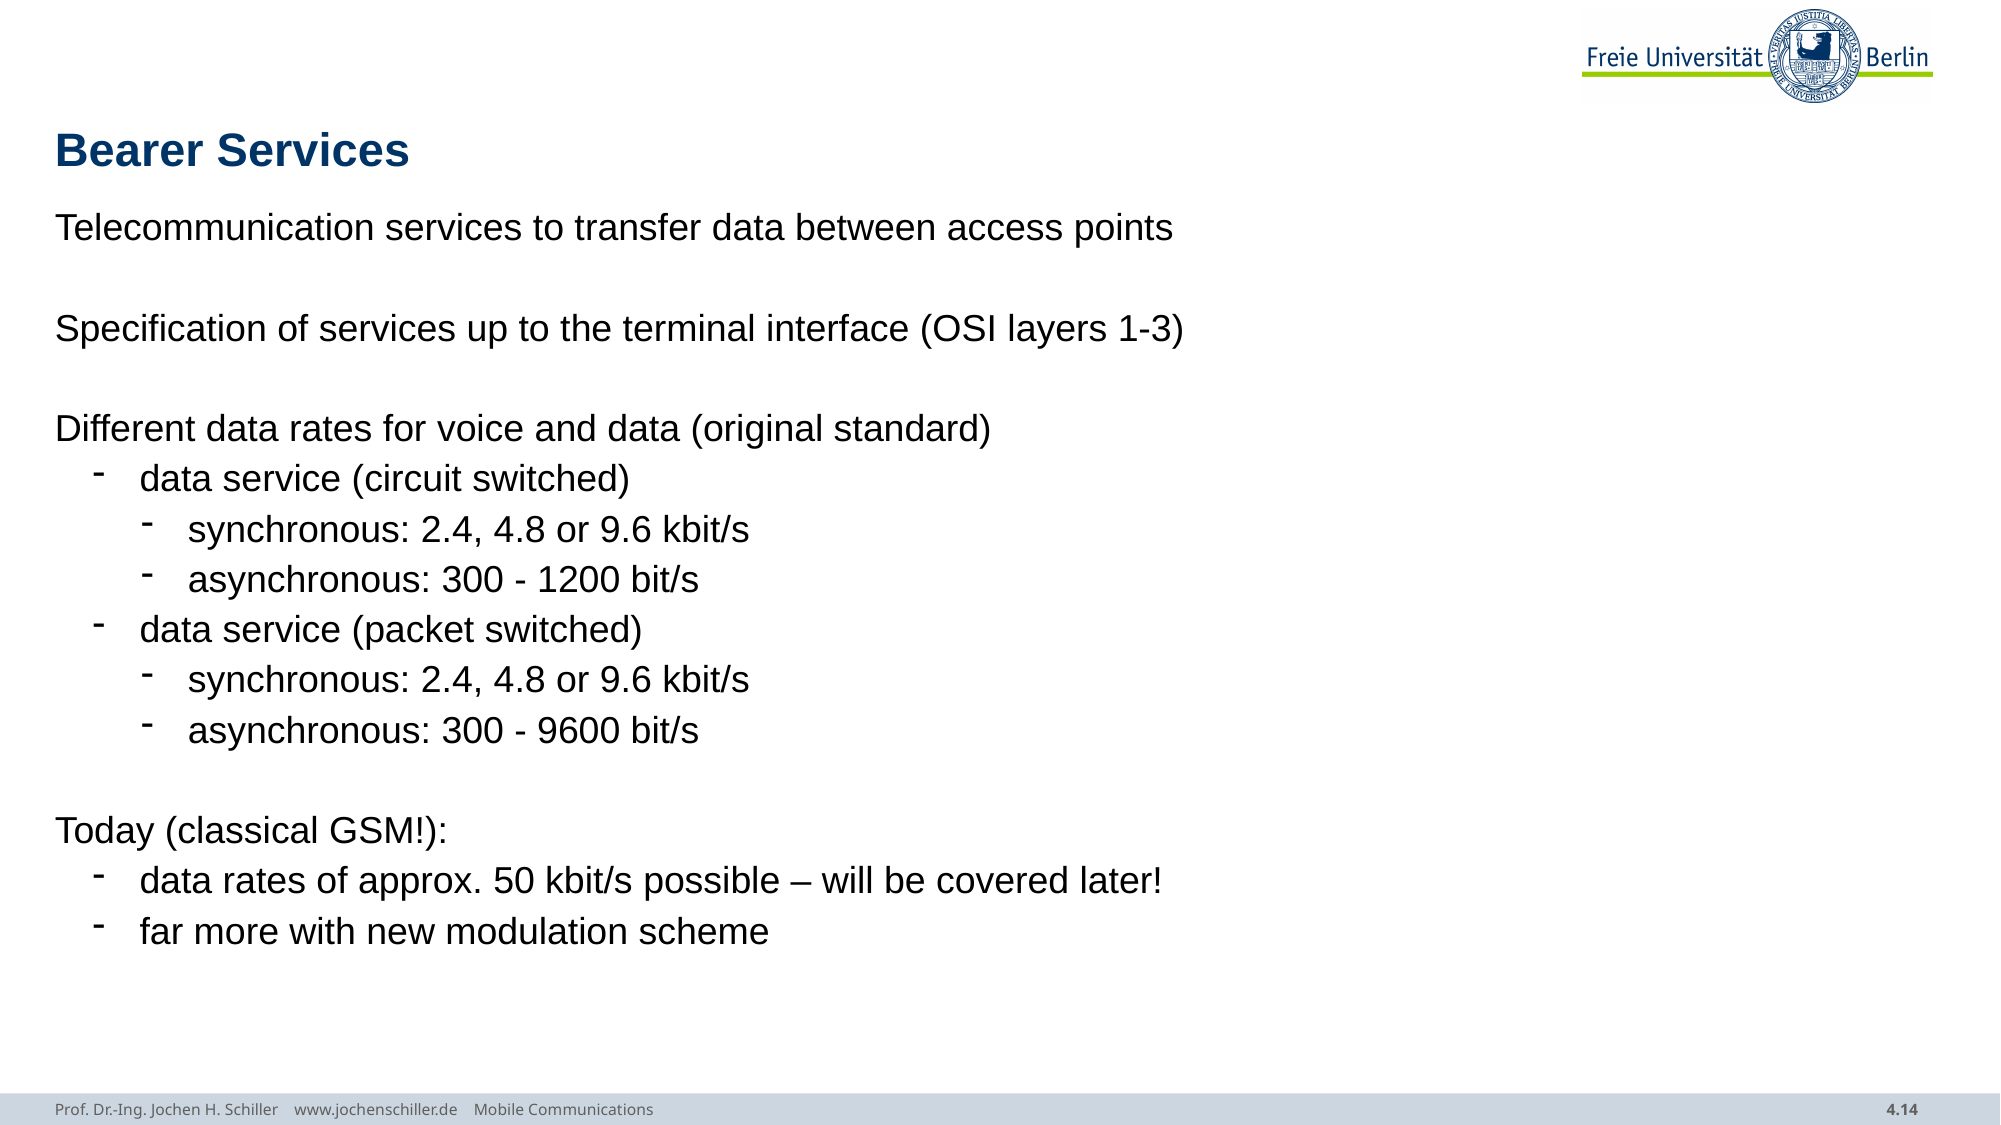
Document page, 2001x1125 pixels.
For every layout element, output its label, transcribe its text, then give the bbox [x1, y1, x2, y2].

picture [1582, 9, 1933, 103]
title Bearer Services [54, 117, 1946, 188]
footer Prof. Dr.-Ing. Jochen H. Schiller www.jochenschiller.de Mobile Communications [54, 1091, 1363, 1125]
list Telecommunication services to transfer data between access points Specification of services up to the terminal interface (OSI layers 1-3) Different data rates for voice and data (original standard) data service (circuit switched) synchronous: 2.4, 4.8 or 9.6 kbit/s asynchronous: 300 - 1200 bit/s data service (packet switched) synchronous: 2.4, 4.8 or 9.6 kbit/s asynchronous: 300 - 9600 bit/s Today (classical GSM!): data rates of approx. 50 kbit/s possible – will be covered later! far more with new modulation scheme [54, 201, 1946, 1064]
